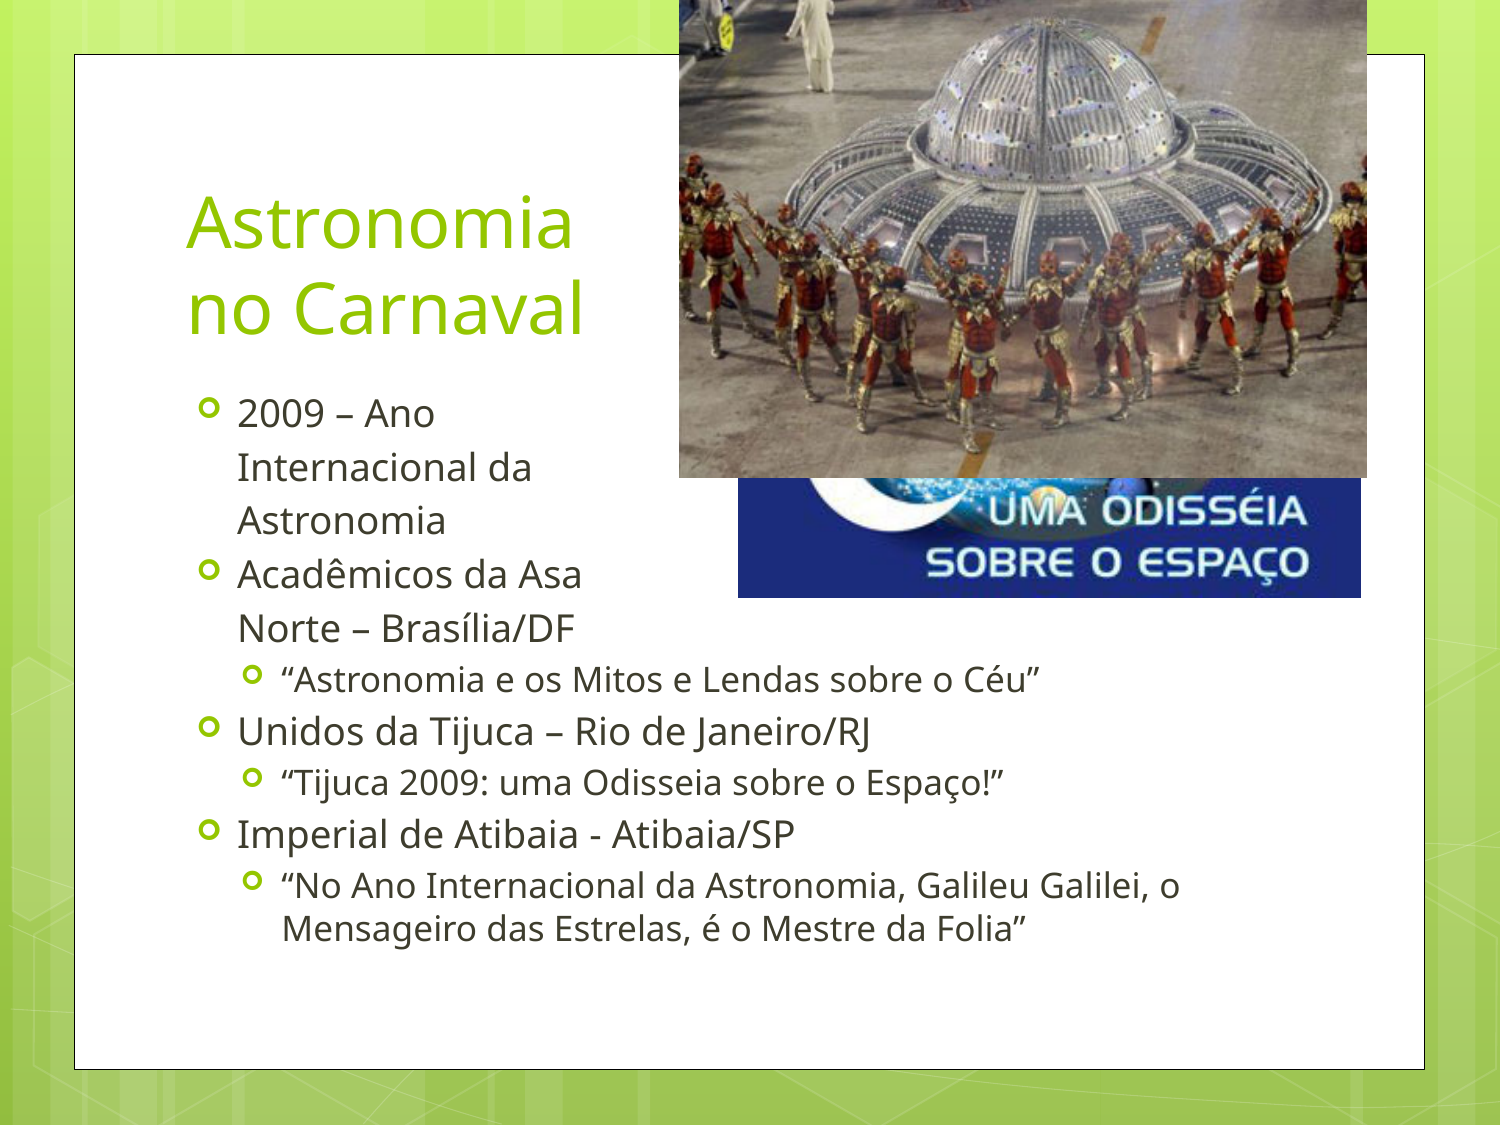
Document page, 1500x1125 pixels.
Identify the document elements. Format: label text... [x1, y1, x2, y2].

picture [678, 0, 1367, 598]
title Astronomia no Carnaval [171, 168, 672, 357]
list 2009 – Ano Internacional da Astronomia Acadêmicos da Asa Norte – Brasília/DF “Astronomia e os Mitos e Lendas sobre o Céu” Unidos da Tijuca – Rio de Janeiro/RJ “Tijuca 2009: uma Odisseia sobre o Espaço!” Imperial de Atibaia - Atibaia/SP “No Ano Internacional da Astronomia, Galileu Galilei, o Mensageiro das Estrelas, é o Mestre da Folia” [171, 381, 1283, 957]
